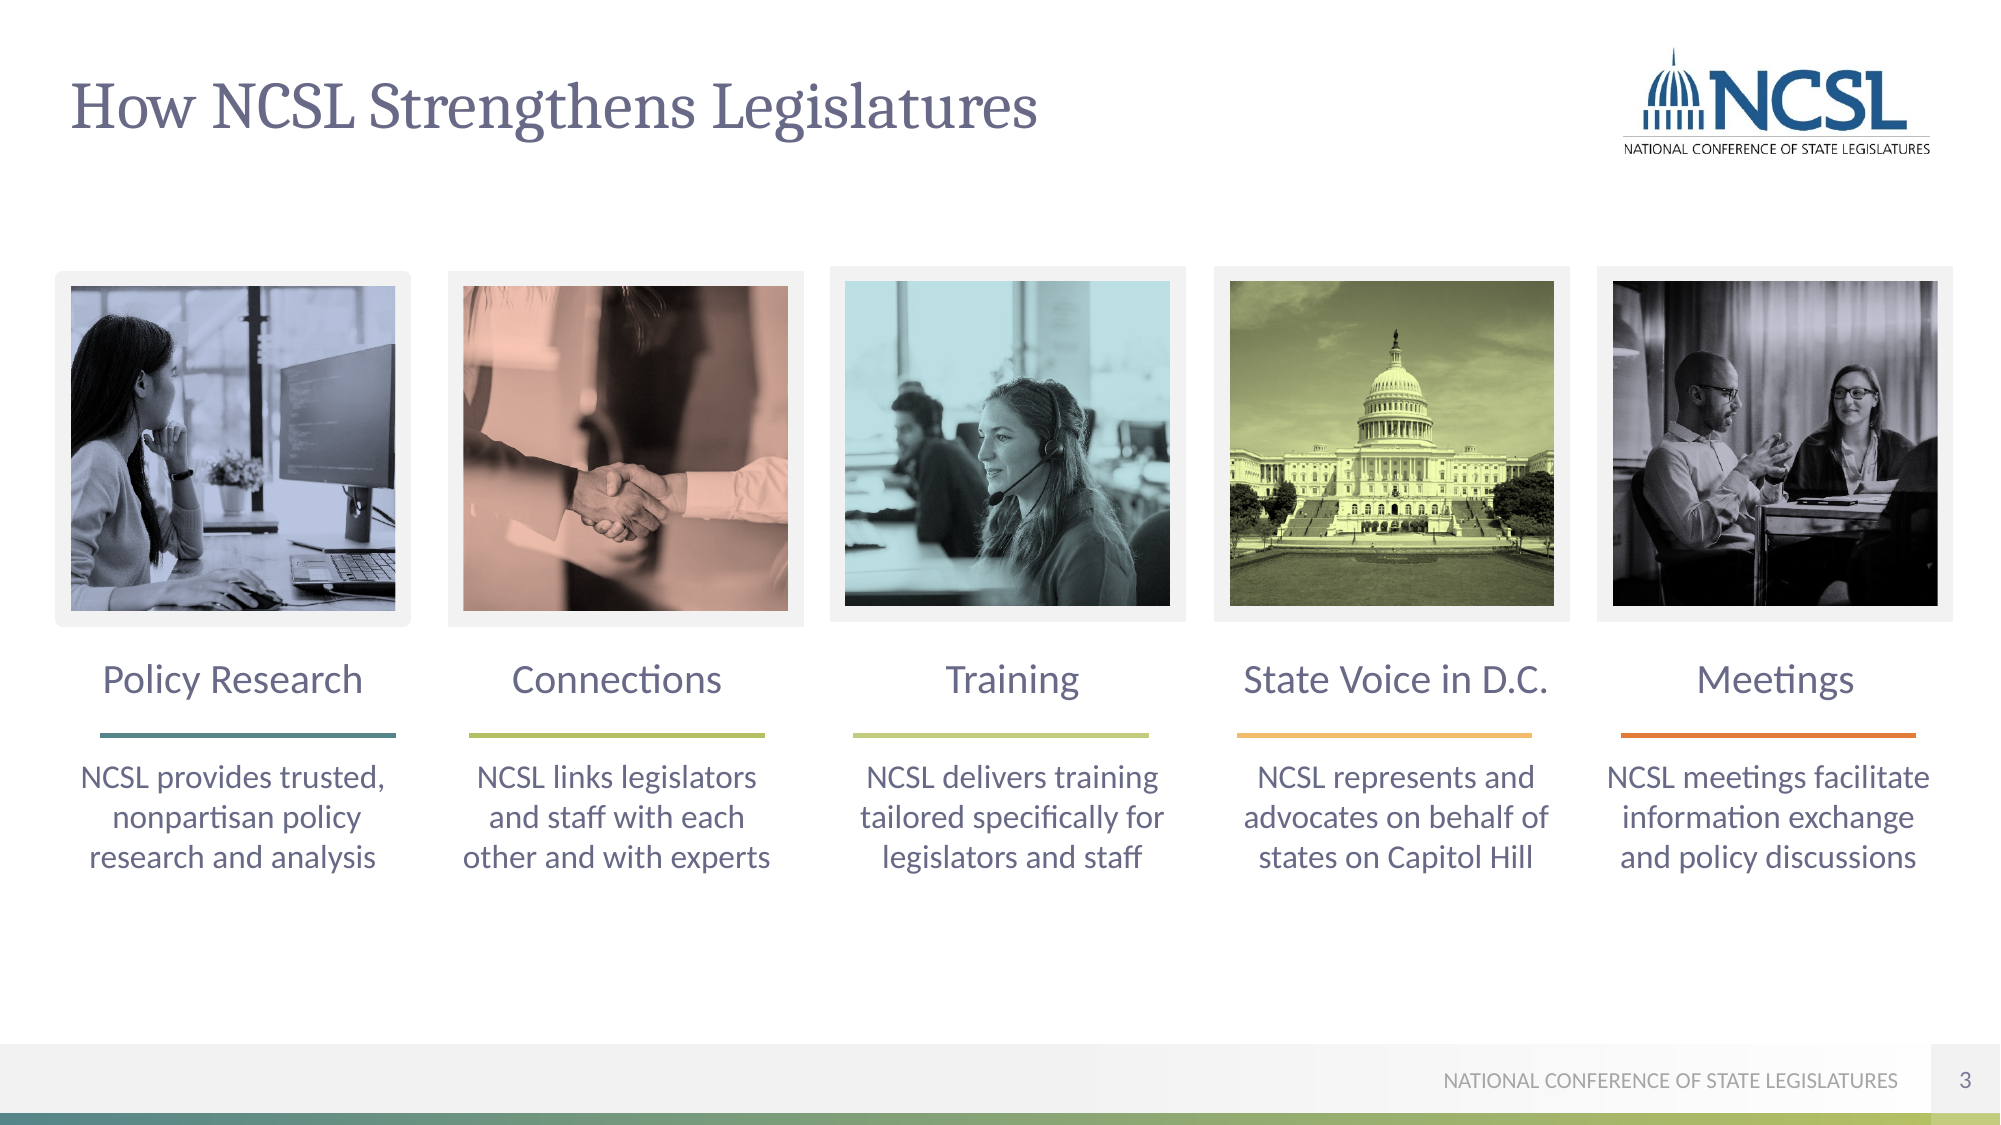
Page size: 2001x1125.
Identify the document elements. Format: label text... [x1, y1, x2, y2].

list NCSL meetings facilitate information exchange and policy discussions [1606, 755, 1932, 874]
title How NCSL Strengthens Legislatures [70, 70, 1622, 142]
picture [1622, 46, 1930, 154]
picture [1229, 281, 1555, 607]
list Policy Research [70, 651, 396, 711]
list Meetings [1617, 651, 1943, 711]
picture [463, 286, 789, 612]
list NCSL delivers training tailored specifically for legislators and staff [850, 755, 1176, 893]
list Connections [454, 651, 780, 711]
list Training [850, 651, 1176, 711]
list NCSL represents and advocates on behalf of states on Capitol Hill [1234, 755, 1559, 874]
slide_number 3 [1931, 1044, 2000, 1114]
picture [845, 281, 1170, 607]
picture [70, 286, 396, 612]
list NCSL links legislators and staff with each other and with experts [454, 755, 780, 874]
picture [1612, 281, 1938, 607]
list State Voice in D.C. [1234, 651, 1559, 711]
list NCSL provides trusted, nonpartisan policy research and analysis [70, 755, 396, 874]
